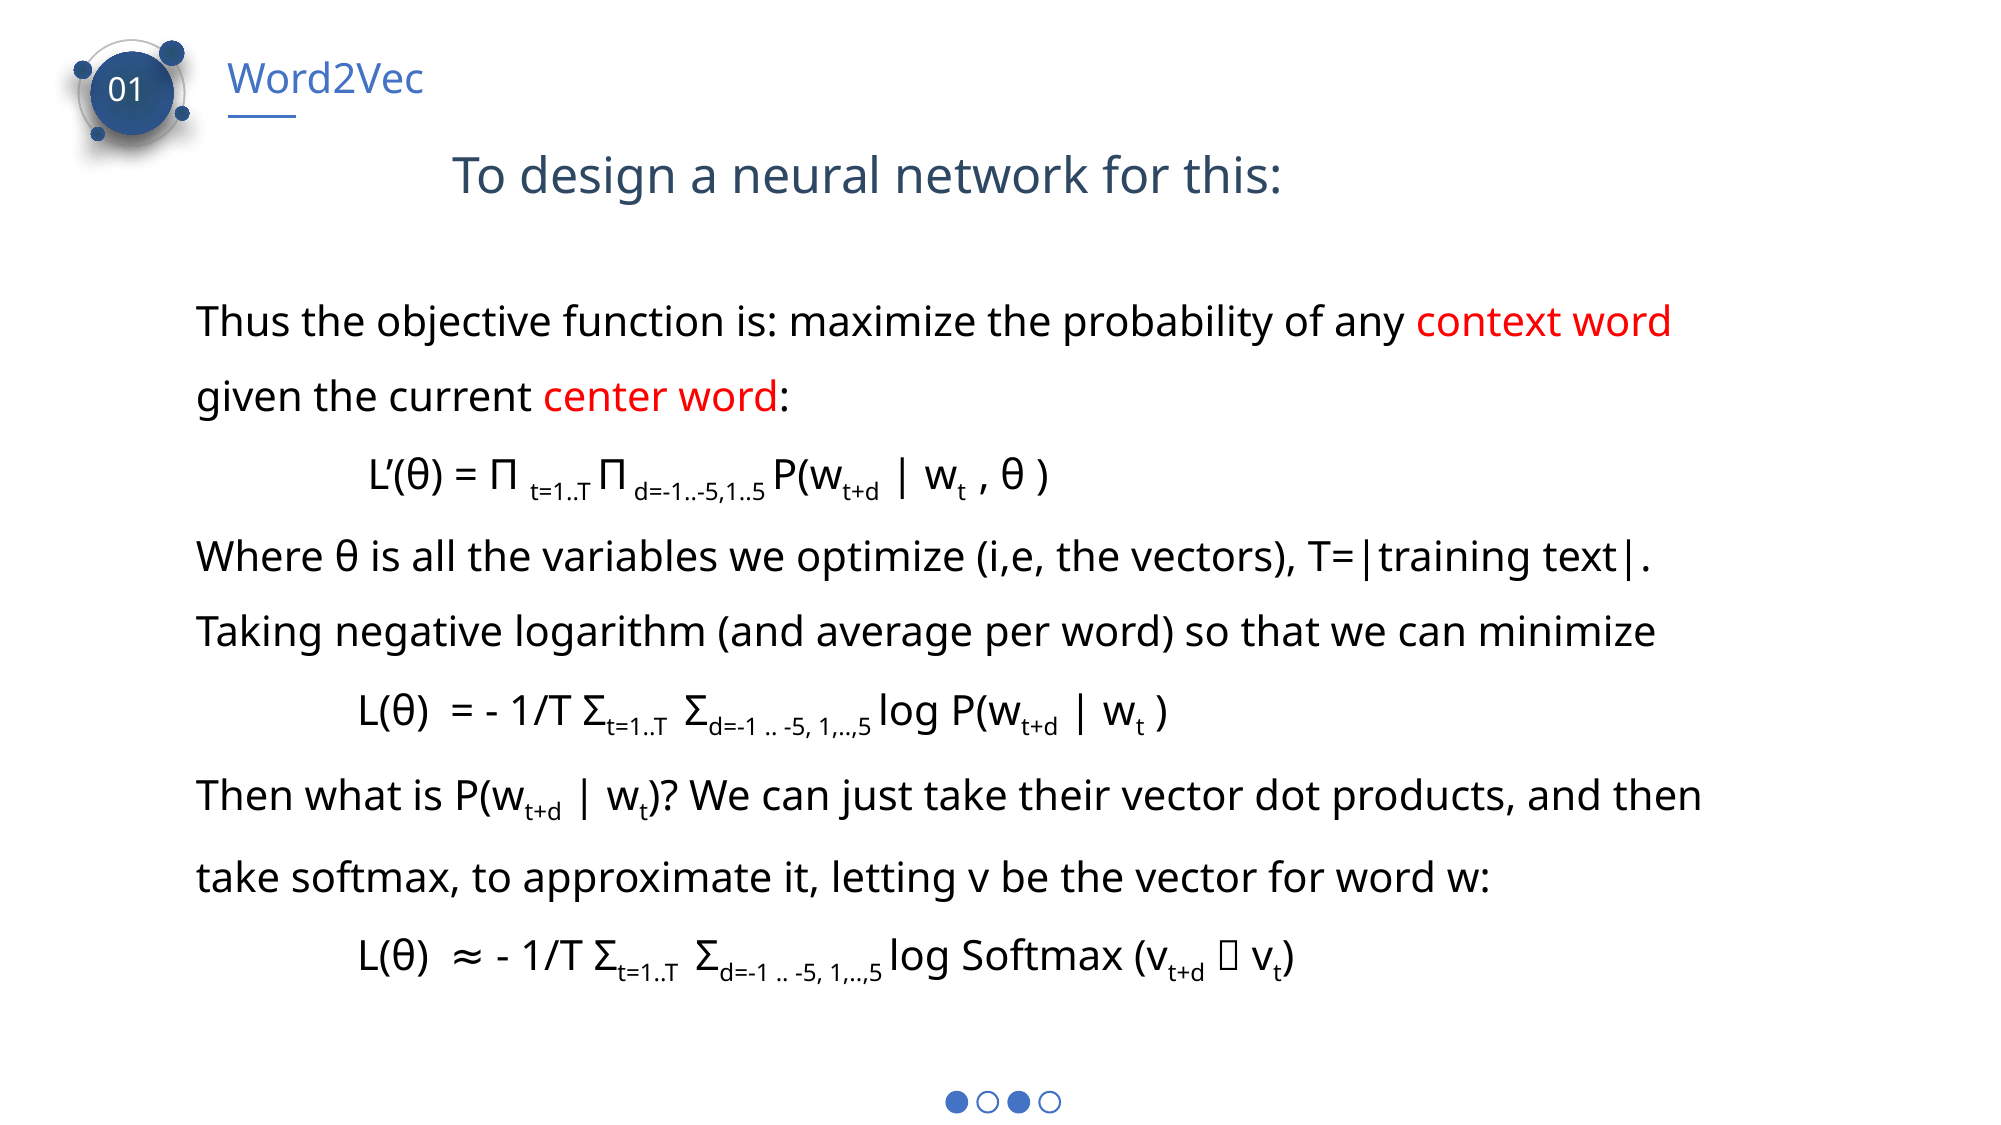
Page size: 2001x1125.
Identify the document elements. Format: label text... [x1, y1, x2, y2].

text_box Thus the objective function is: maximize the probability of any context word given the current center word: L’(θ) = Π t=1..T Π d=-1..-5,1..5 P(wt+d | wt , θ ) Where θ is all the variables we optimize (i,e, the vectors), T=|training text|. Taking negative logarithm (and average per word) so that we can minimize L(θ) = - 1/T Σt=1..T Σd=-1 .. -5, 1,..,5 log P(wt+d | wt ) Then what is P(wt+d | wt)? We can just take their vector dot products, and then take softmax, to approximate it, letting v be the vector for word w: L(θ) ≈ - 1/T Σt=1..T Σd=-1 .. -5, 1,..,5 log Softmax (vt+d  vt) [181, 262, 1746, 994]
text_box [73, 40, 190, 147]
text_box Word2Vec [212, 44, 440, 110]
text_box To design a neural network for this: [437, 106, 1847, 211]
